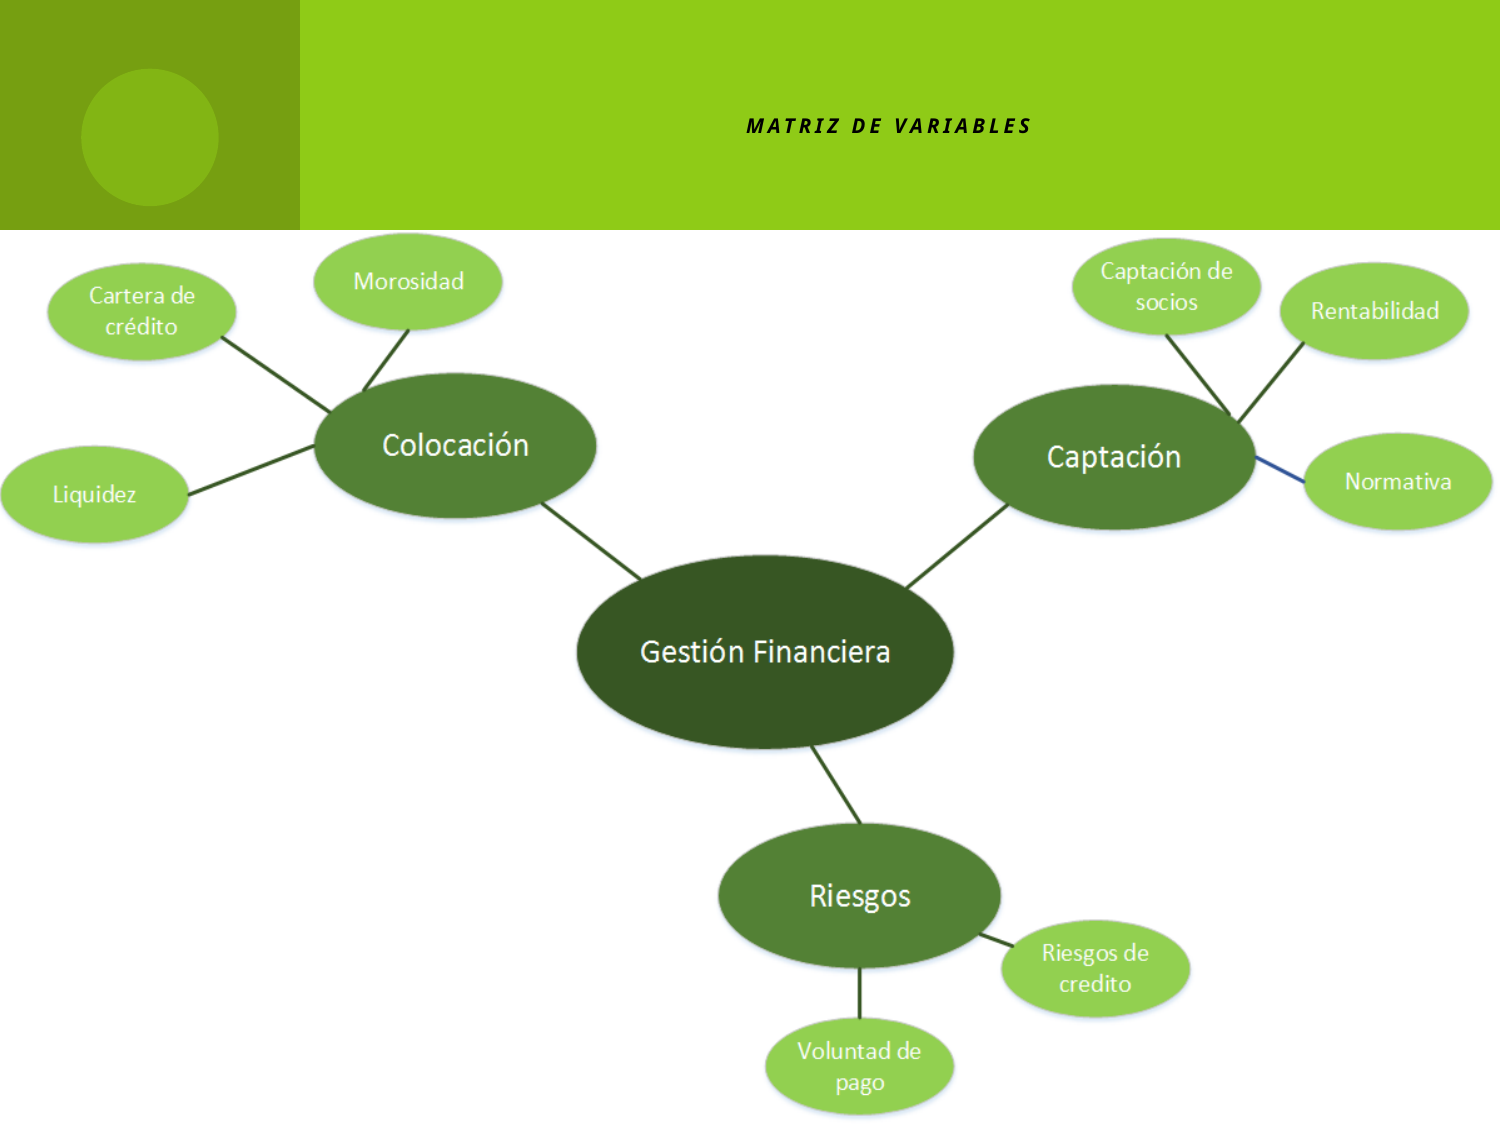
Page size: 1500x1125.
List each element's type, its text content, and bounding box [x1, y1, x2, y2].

title Matriz de variables [289, 30, 1500, 185]
picture [0, 230, 1500, 1125]
